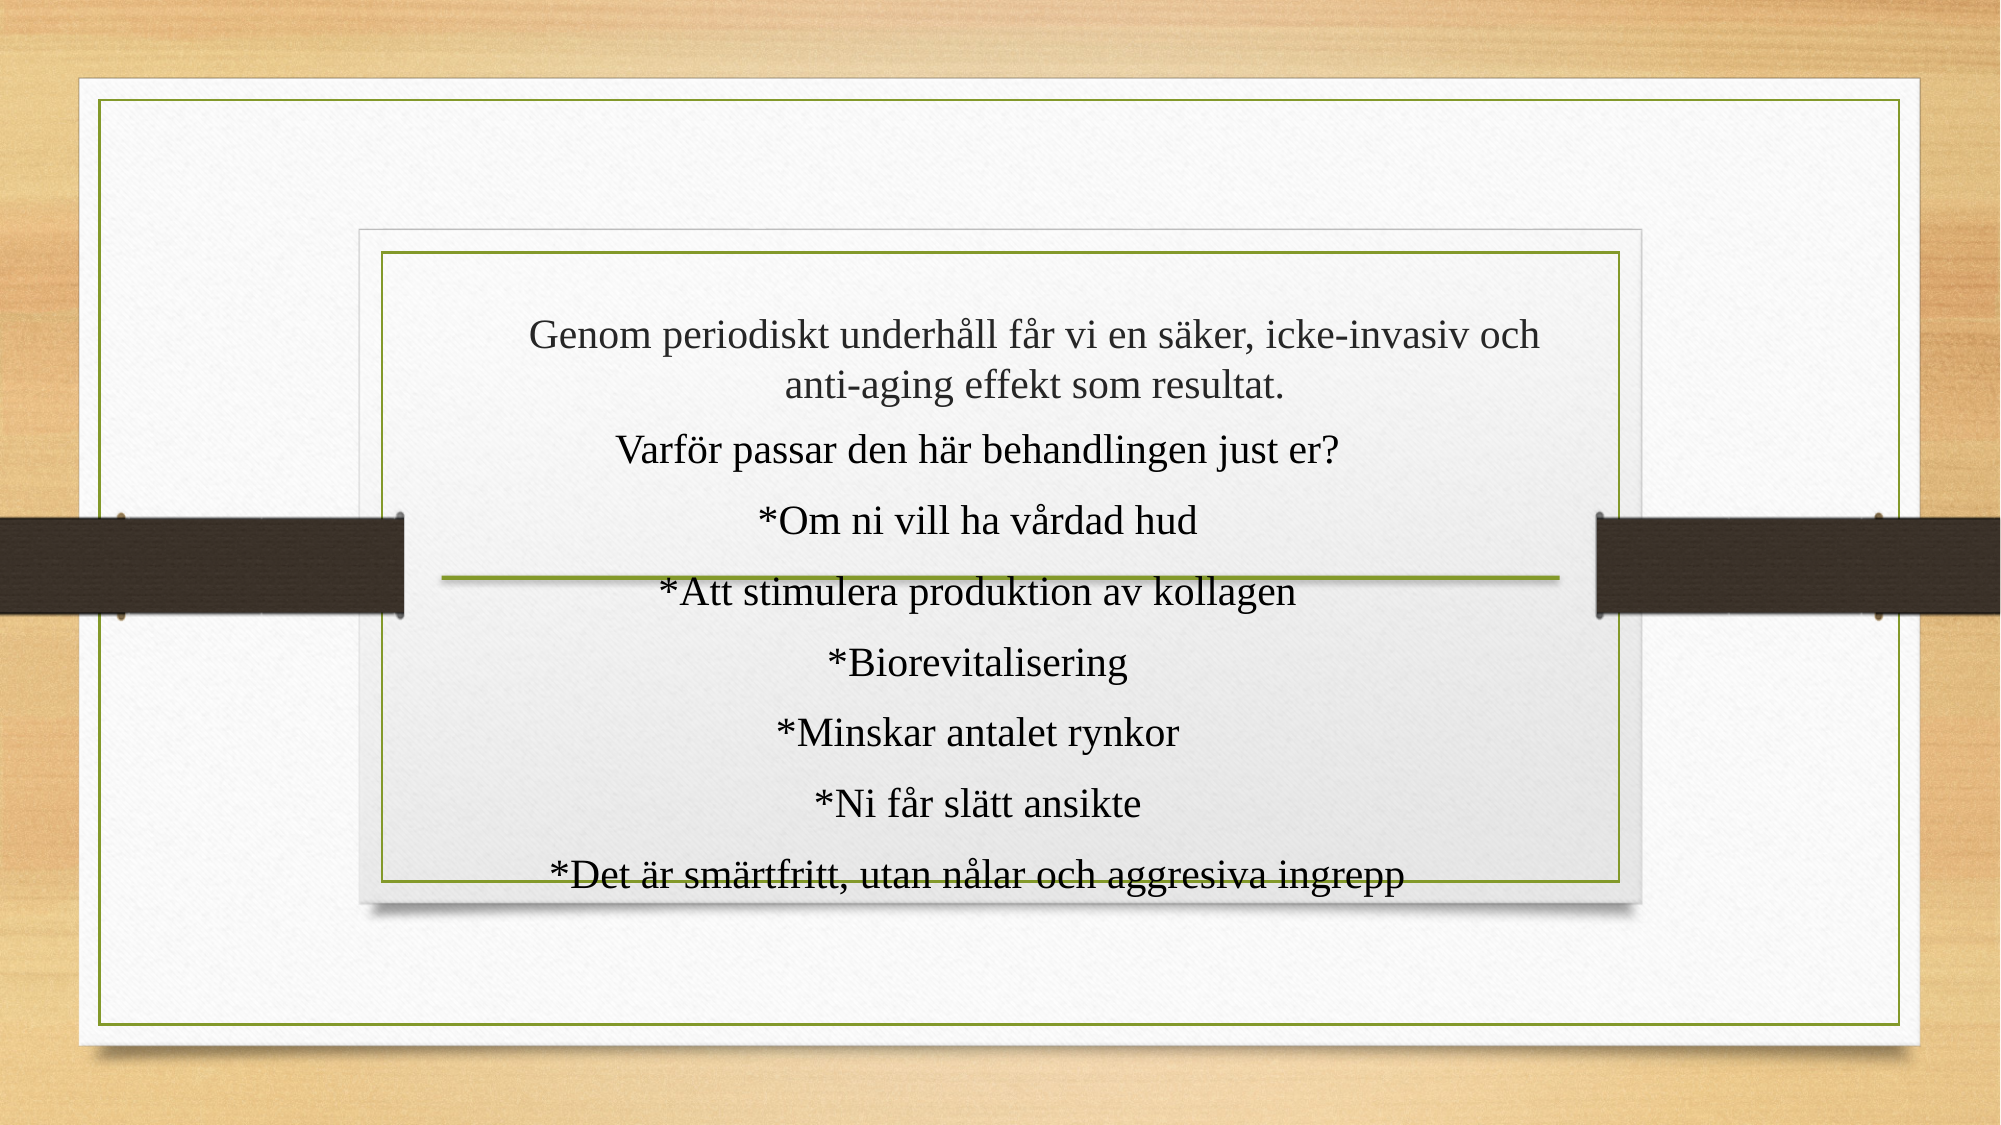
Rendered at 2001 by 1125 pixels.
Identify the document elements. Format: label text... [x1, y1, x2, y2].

text_box Varför passar den här behandlingen just er? *Om ni vill ha vårdad hud *Att stimulera produktion av kollagen *Biorevitalisering *Minskar antalet rynkor *Ni får slätt ansikte *Det är smärtfritt, utan nålar och aggresiva ingrepp [396, 414, 1560, 796]
text_box Genom periodiskt underhåll får vi en säker, icke-invasiv och anti-aging effekt som resultat. [511, 306, 1560, 414]
picture [0, 0, 2001, 1125]
